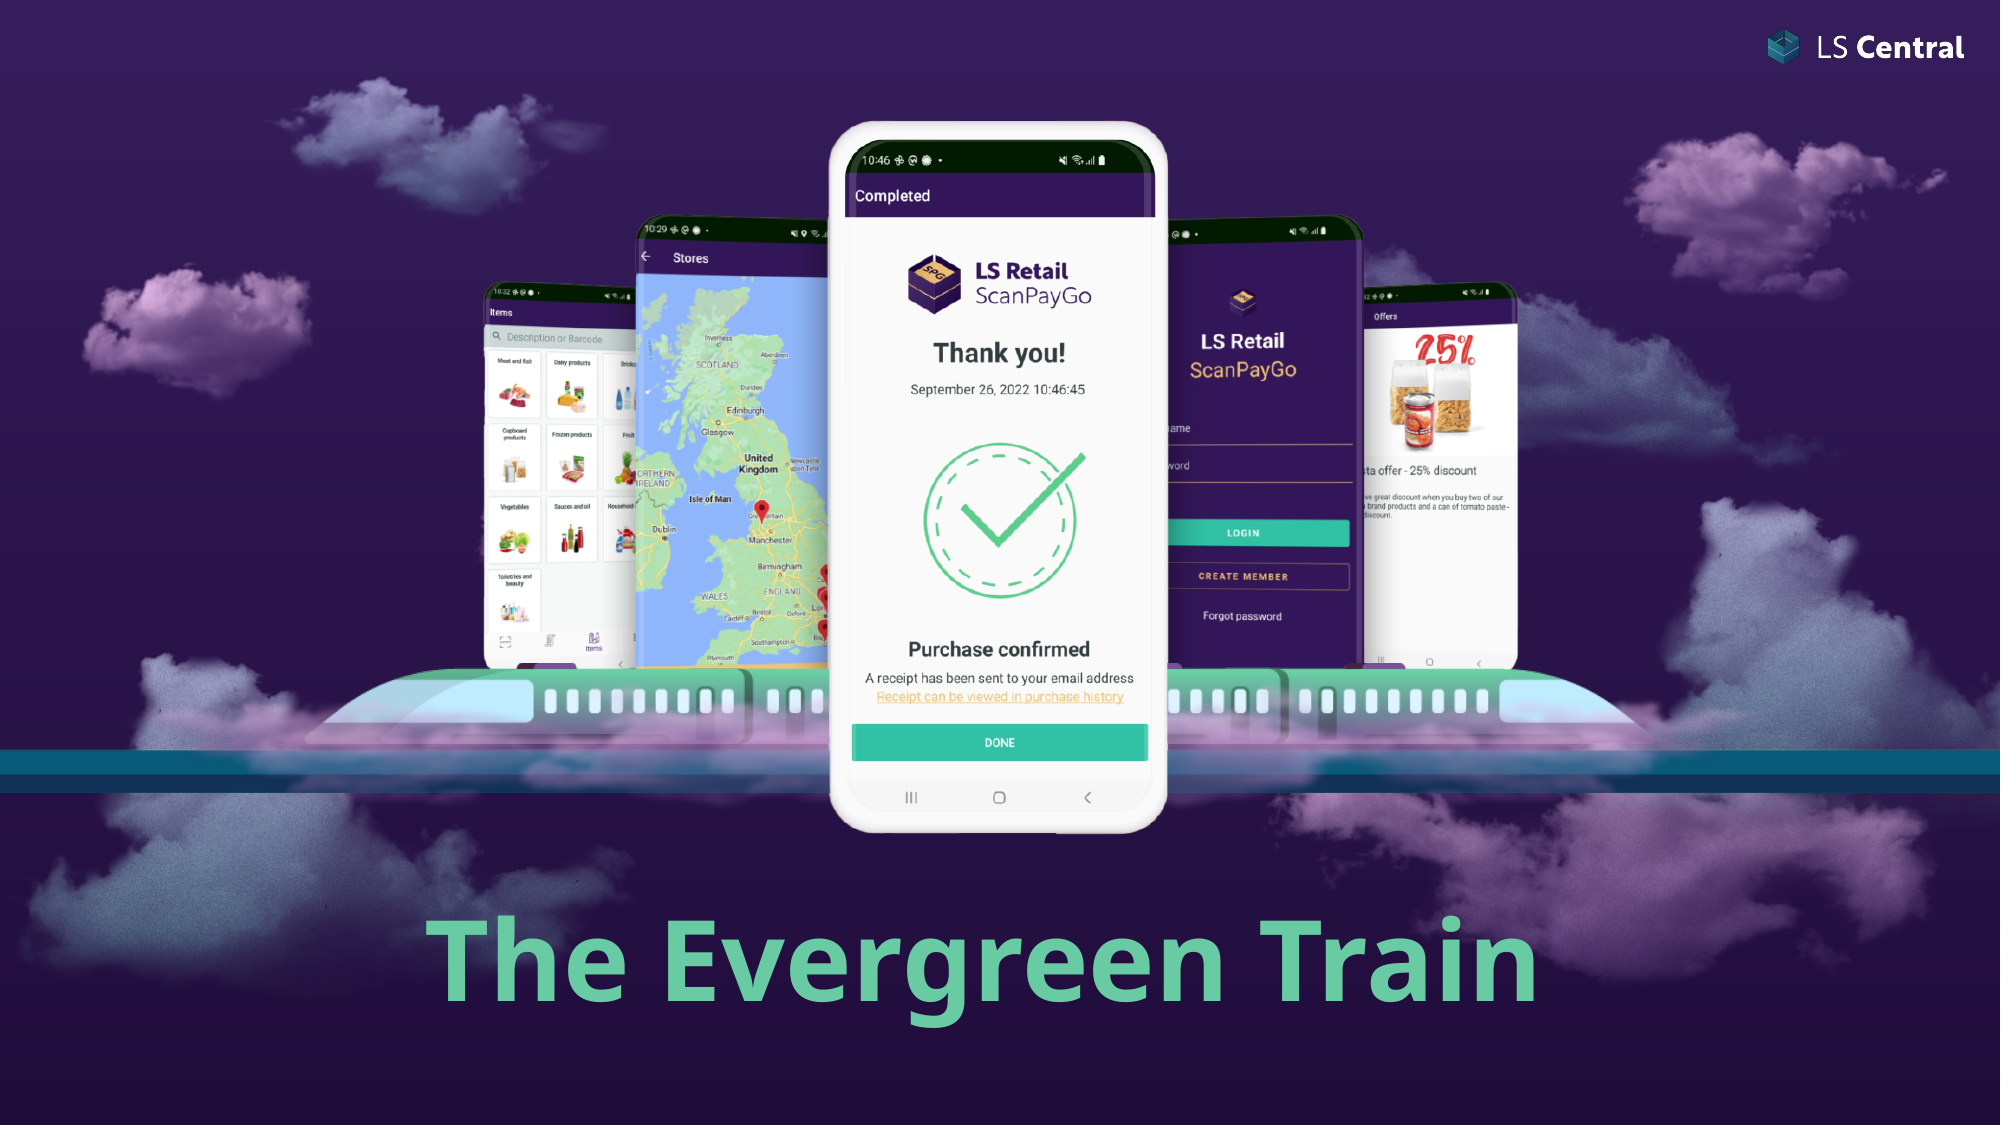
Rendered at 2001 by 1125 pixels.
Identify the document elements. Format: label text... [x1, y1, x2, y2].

picture [0, 10, 2000, 1010]
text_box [0, 663, 829, 814]
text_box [1168, 663, 2000, 814]
text_box The Evergreen Train [319, 946, 1649, 1032]
